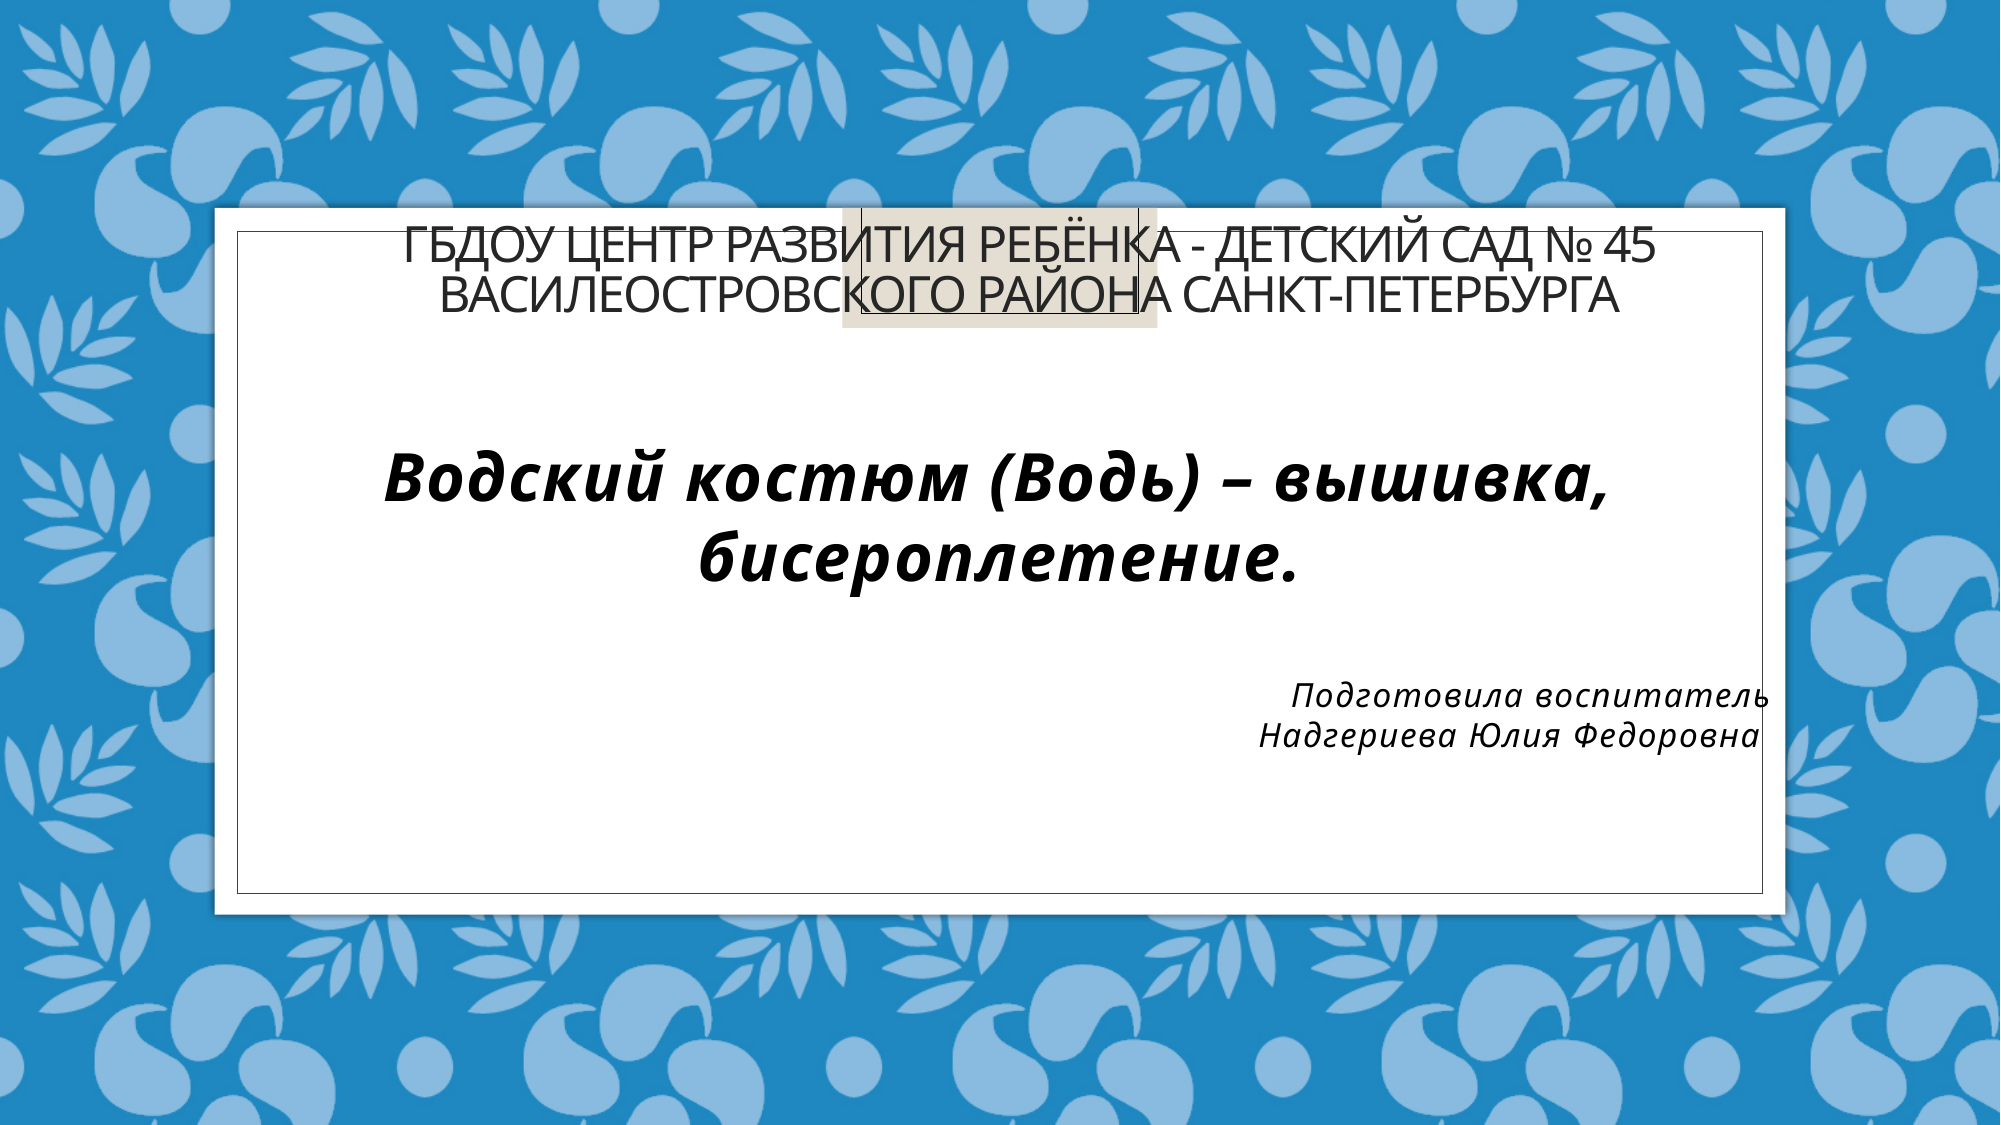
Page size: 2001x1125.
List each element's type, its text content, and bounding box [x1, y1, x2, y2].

title ГБДОУ центр развития ребёнка - детский сад № 45 Василеостровского района Санкт-петербурга [360, 178, 1699, 367]
subtitle Водский костюм (Водь) – вышивка, бисероплетение. Подготовила воспитатель Надгериева Юлия Федоровна [213, 426, 1787, 909]
